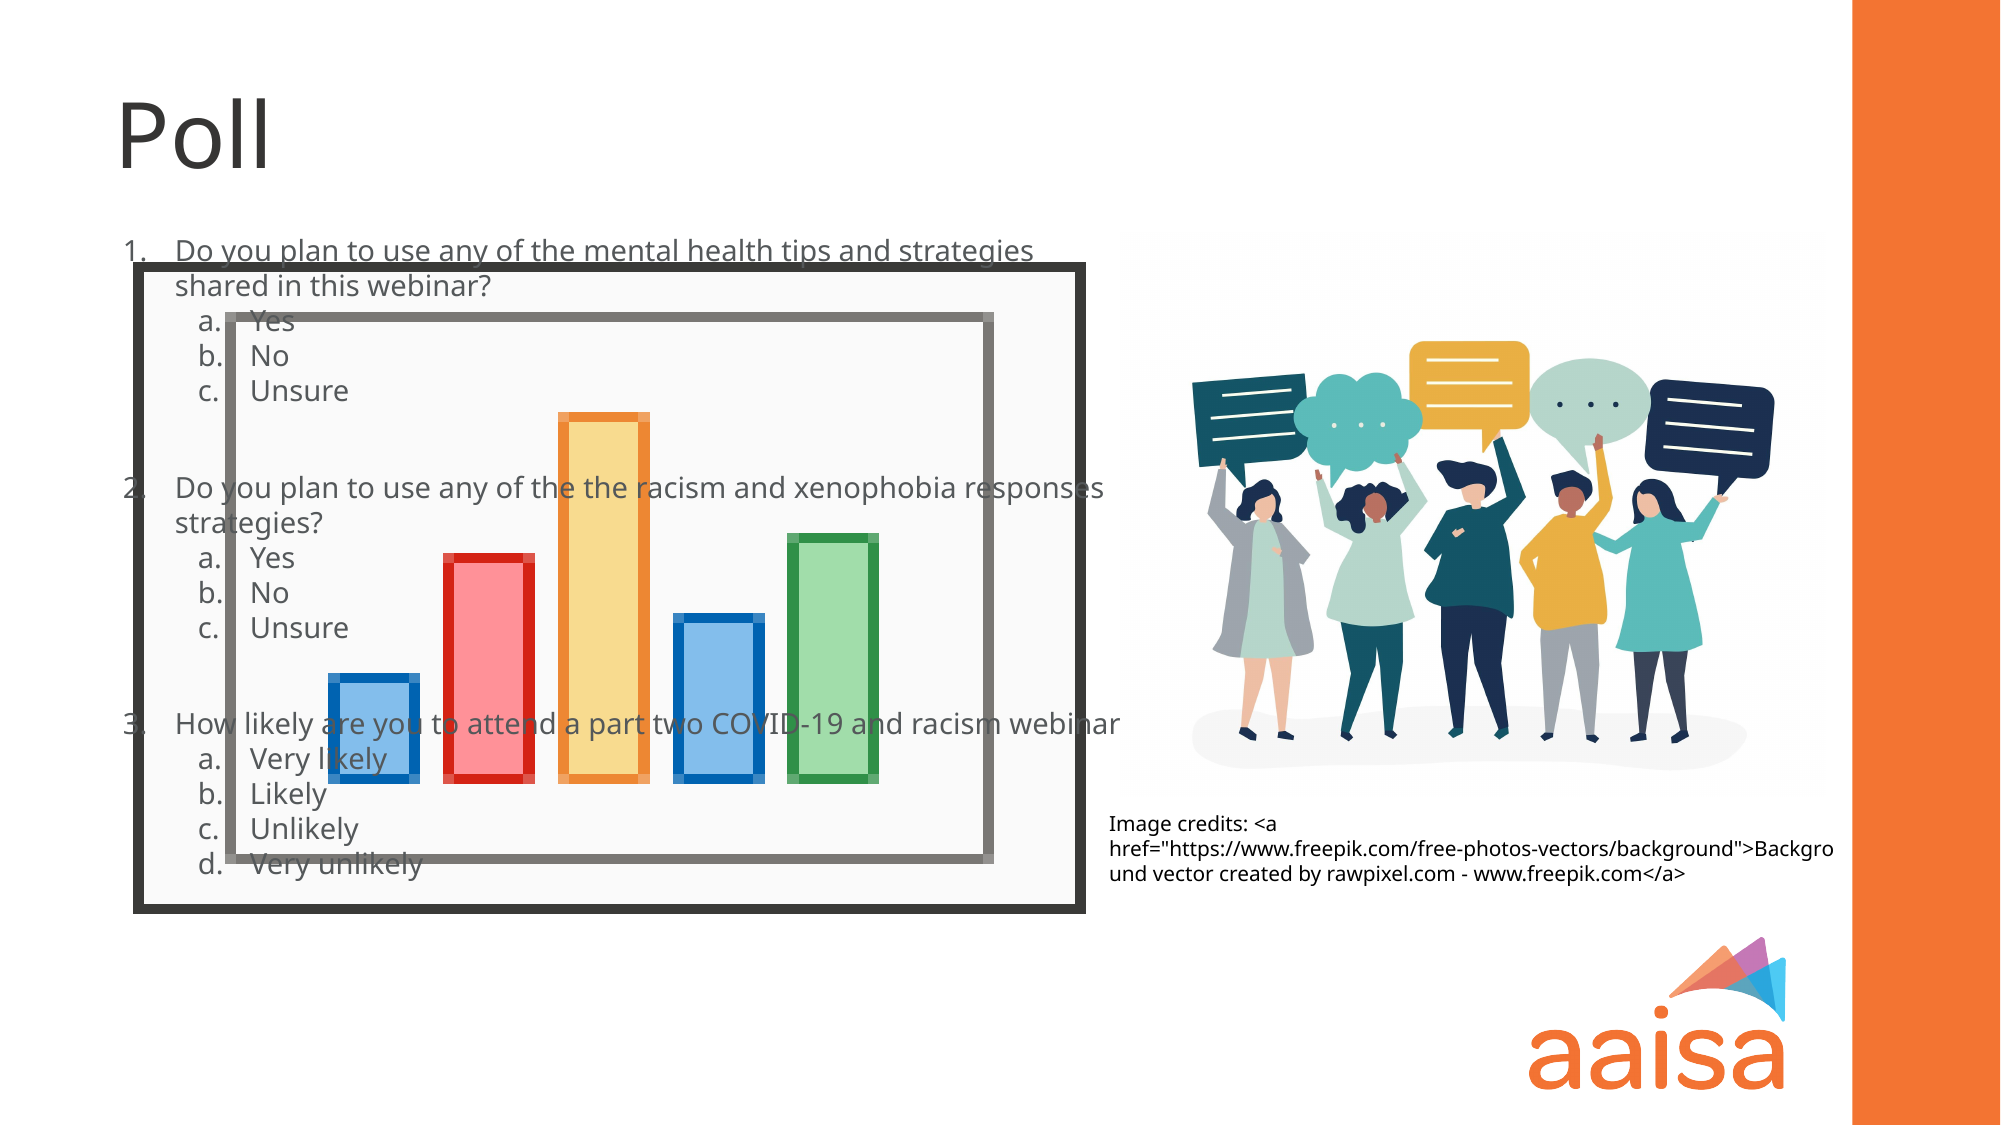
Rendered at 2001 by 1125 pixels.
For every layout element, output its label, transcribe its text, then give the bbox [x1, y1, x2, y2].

title Poll [99, 45, 1617, 232]
picture [1120, 232, 1826, 797]
text_box Do you plan to use any of the mental health tips and strategies shared in this webinar? Yes No Unsure Do you plan to use any of the the racism and xenophobia responses strategies? Yes No Unsure How likely are you to attend a part two COVID-19 and racism webinar? Very likely Likely Unlikely Very unlikely [99, 232, 1121, 946]
text_box Image credits: <a href="https://www.freepik.com/free-photos-vectors/background">Background vector created by rawpixel.com - www.freepik.com</a> [1094, 796, 1852, 939]
picture [1529, 939, 1786, 1090]
